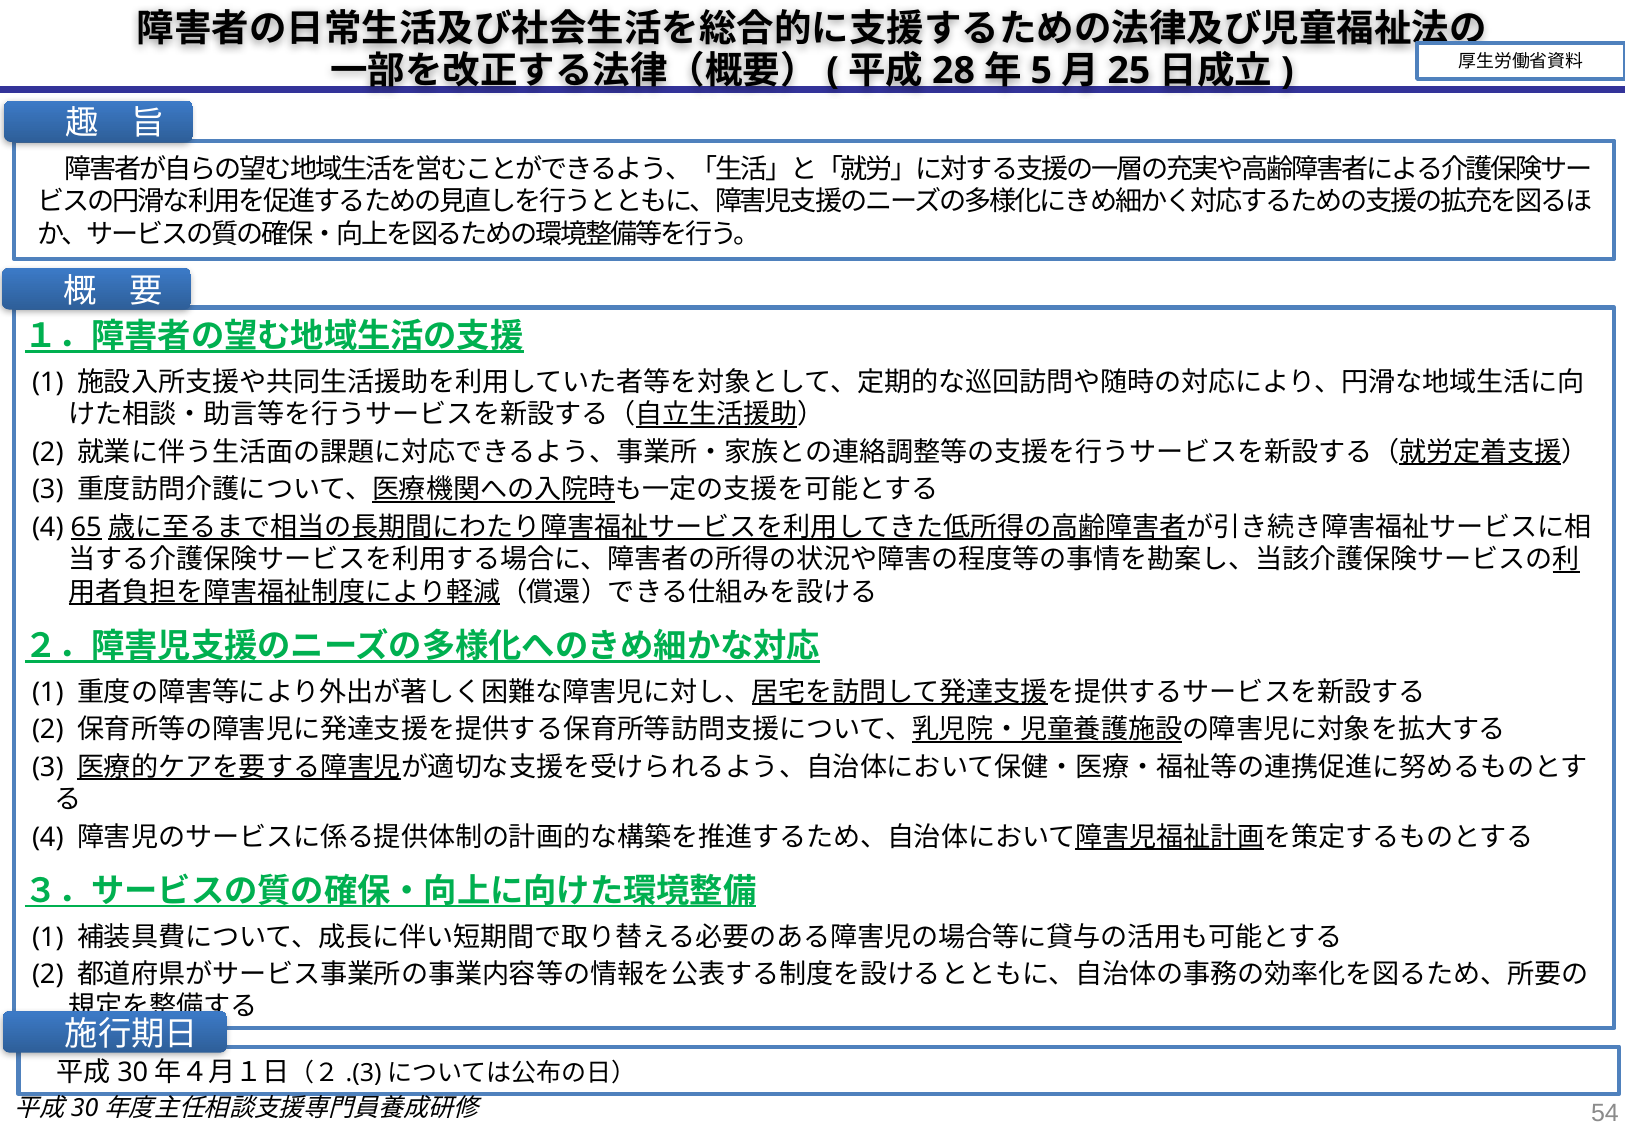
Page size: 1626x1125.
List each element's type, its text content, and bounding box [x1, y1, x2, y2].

text_box １．障害者の望む地域生活の支援 (1) 施設入所支援や共同生活援助を利用していた者等を対象として、定期的な巡回訪問や随時の対応により、円滑な地域生活に向けた相談・助言等を行うサービスを新設する（自立生活援助） (2) 就業に伴う生活面の課題に対応できるよう、事業所・家族との連絡調整等の支援を行うサービスを新設する（就労定着支援） (3) 重度訪問介護について、医療機関への入院時も一定の支援を可能とする (4) 65歳に至るまで相当の長期間にわたり障害福祉サービスを利用してきた低所得の高齢障害者が引き続き障害福祉サービスに相当する介護保険サービスを利用する場合に、障害者の所得の状況や障害の程度等の事情を勘案し、当該介護保険サービスの利用者負担を障害福祉制度により軽減（償還）できる仕組みを設ける ２．障害児支援のニーズの多様化へのきめ細かな対応 (1) 重度の障害等により外出が著しく困難な障害児に対し、居宅を訪問して発達支援を提供するサービスを新設する (2) 保育所等の障害児に発達支援を提供する保育所等訪問支援について、乳児院・児童養護施設の障害児に対象を拡大する (3) 医療的ケアを要する障害児が適切な支援を受けられるよう、自治体において保健・医療・福祉等の連携促進に努めるものとする (4) 障害児のサービスに係る提供体制の計画的な構築を推進するため、自治体において障害児福祉計画を策定するものとする ３．サービスの質の確保・向上に向けた環境整備 (1) 補装具費について、成長に伴い短期間で取り替える必要のある障害児の場合等に貸与の活用も可能とする (2) 都道府県がサービス事業所の事業内容等の情報を公表する制度を設けるとともに、自治体の事務の効率化を図るため、所要の規定を整備する [13, 307, 1615, 1028]
slide_number 54 [1255, 1081, 1625, 1125]
text_box 厚生労働省資料 [1415, 41, 1625, 81]
text_box 障害者が自らの望む地域生活を営むことができるよう、「生活」と「就労」に対する支援の一層の充実や高齢障害者による介護保険サービスの円滑な利用を促進するための見直しを行うとともに、障害児支援のニーズの多様化にきめ細かく対応するための支援の拡充を図るほか、サービスの質の確保・向上を図るための環境整備等を行う。 [13, 140, 1615, 259]
text_box 概 要 [1, 268, 191, 310]
text_box 障害者の日常生活及び社会生活を総合的に支援するための法律及び児童福祉法の 一部を改正する法律（概要）(平成28年5月25日成立) [11, 0, 1613, 85]
text_box 趣 旨 [4, 101, 194, 143]
text_box 施行期日 [2, 1011, 228, 1053]
text_box 平成30年４月１日（２.(3)については公布の日） [18, 1046, 1620, 1094]
text_box 平成30年度主任相談支援専門員養成研修 [0, 1084, 591, 1125]
